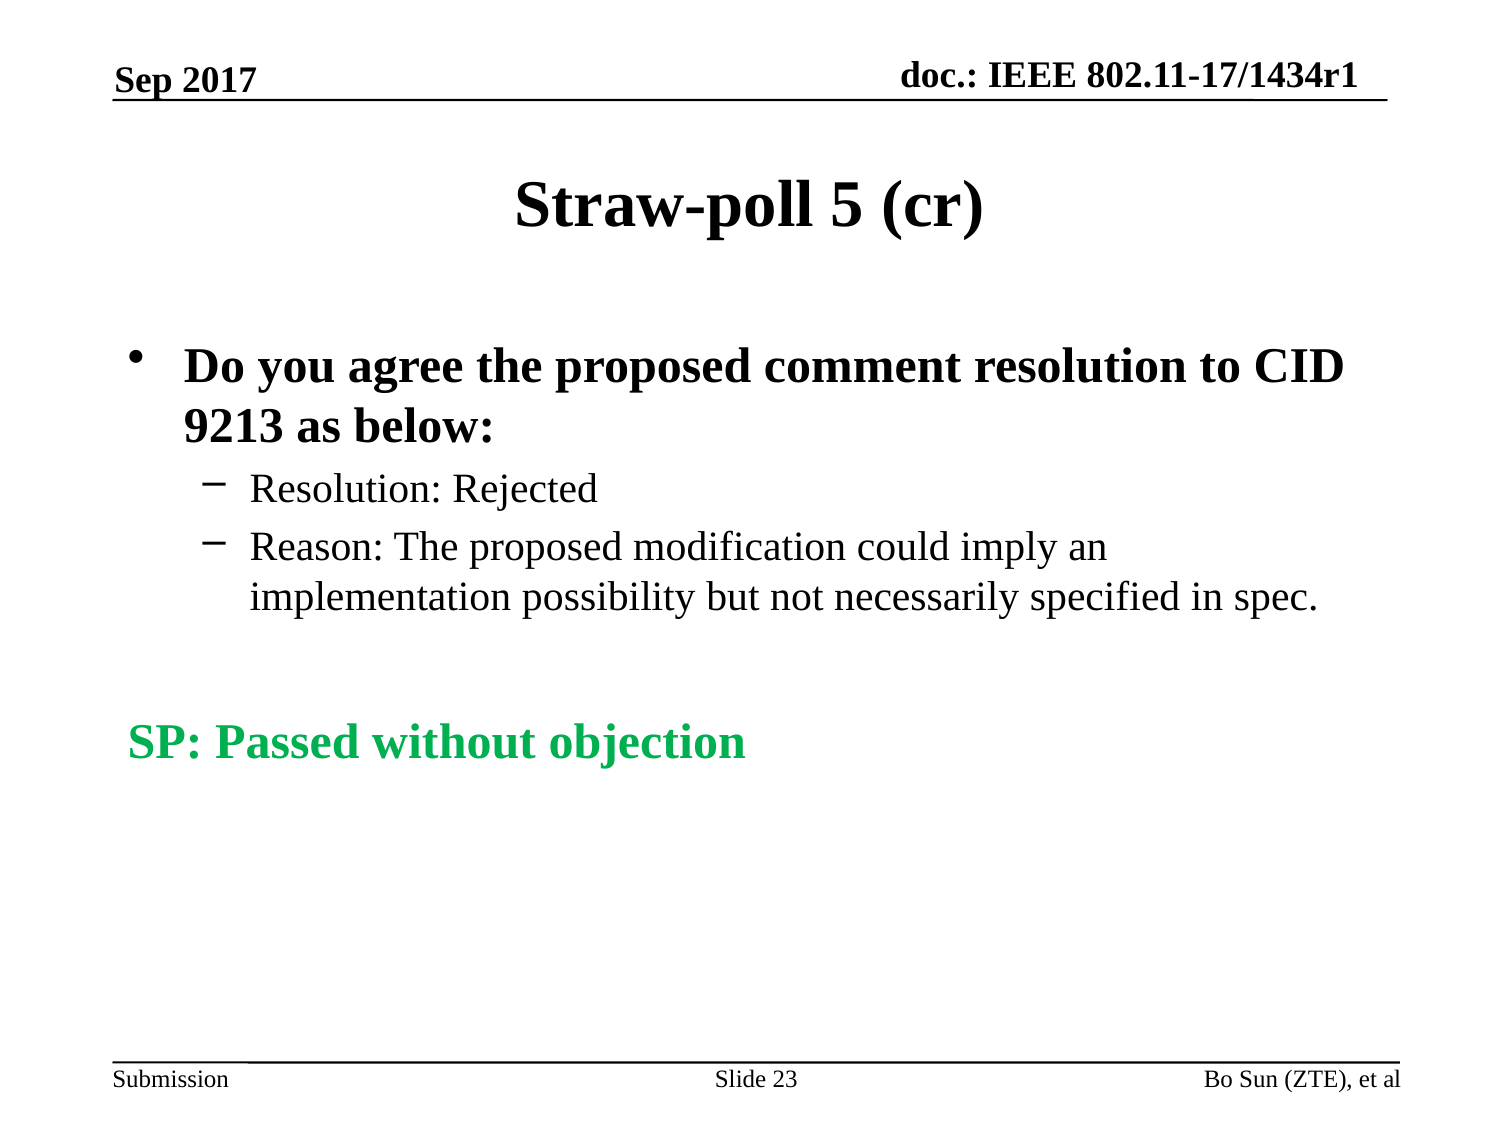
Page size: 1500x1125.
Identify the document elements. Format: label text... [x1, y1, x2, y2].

footer Bo Sun (ZTE), et al [1200, 1061, 1402, 1093]
list Do you agree the proposed comment resolution to CID 9213 as below: Resolution: Rejected Reason: The proposed modification could imply an implementation possibility but not necessarily specified in spec. SP: Passed without objection [112, 324, 1388, 1000]
title Straw-poll 5 (cr) [112, 112, 1388, 288]
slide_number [114, 54, 259, 101]
slide_number Slide 23 [712, 1061, 800, 1093]
